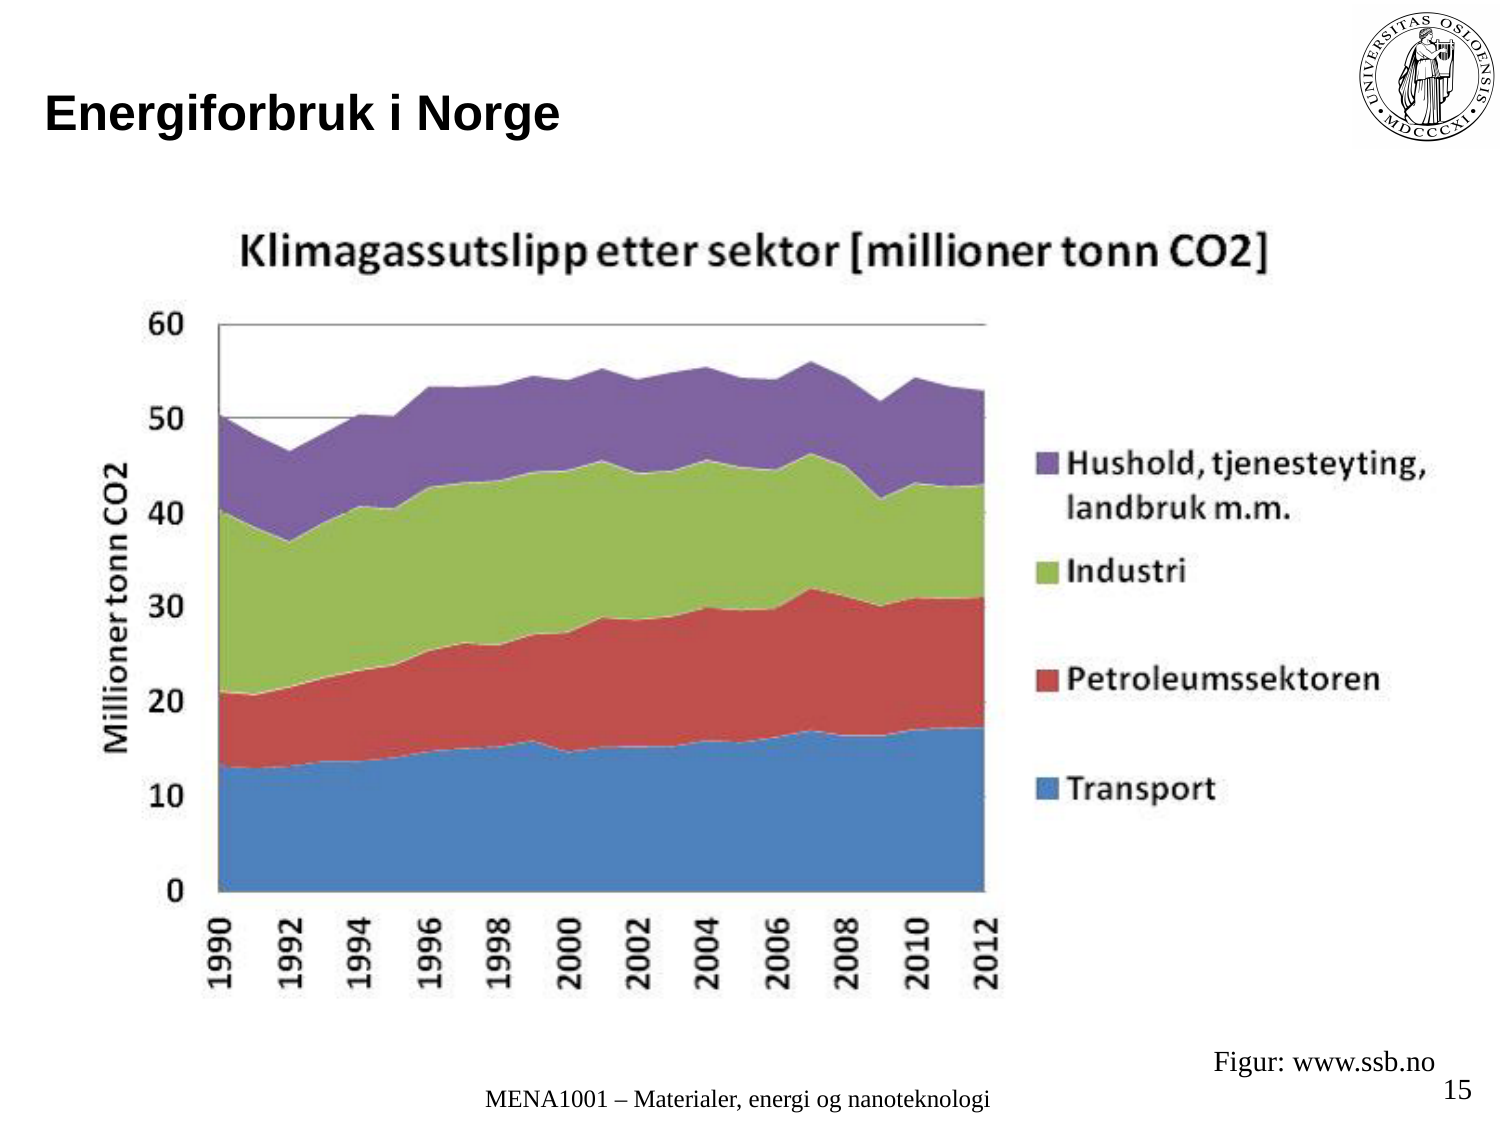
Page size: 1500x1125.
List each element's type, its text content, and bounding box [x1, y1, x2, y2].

picture [1352, 4, 1500, 149]
picture [52, 195, 1457, 1012]
text_box Figur: www.ssb.no [1198, 1034, 1469, 1085]
footer MENA1001 – Materialer, energi og nanoteknologi [466, 1074, 1011, 1125]
slide_number 15 [1349, 1062, 1488, 1113]
title Energiforbruk i Norge [29, 18, 904, 282]
